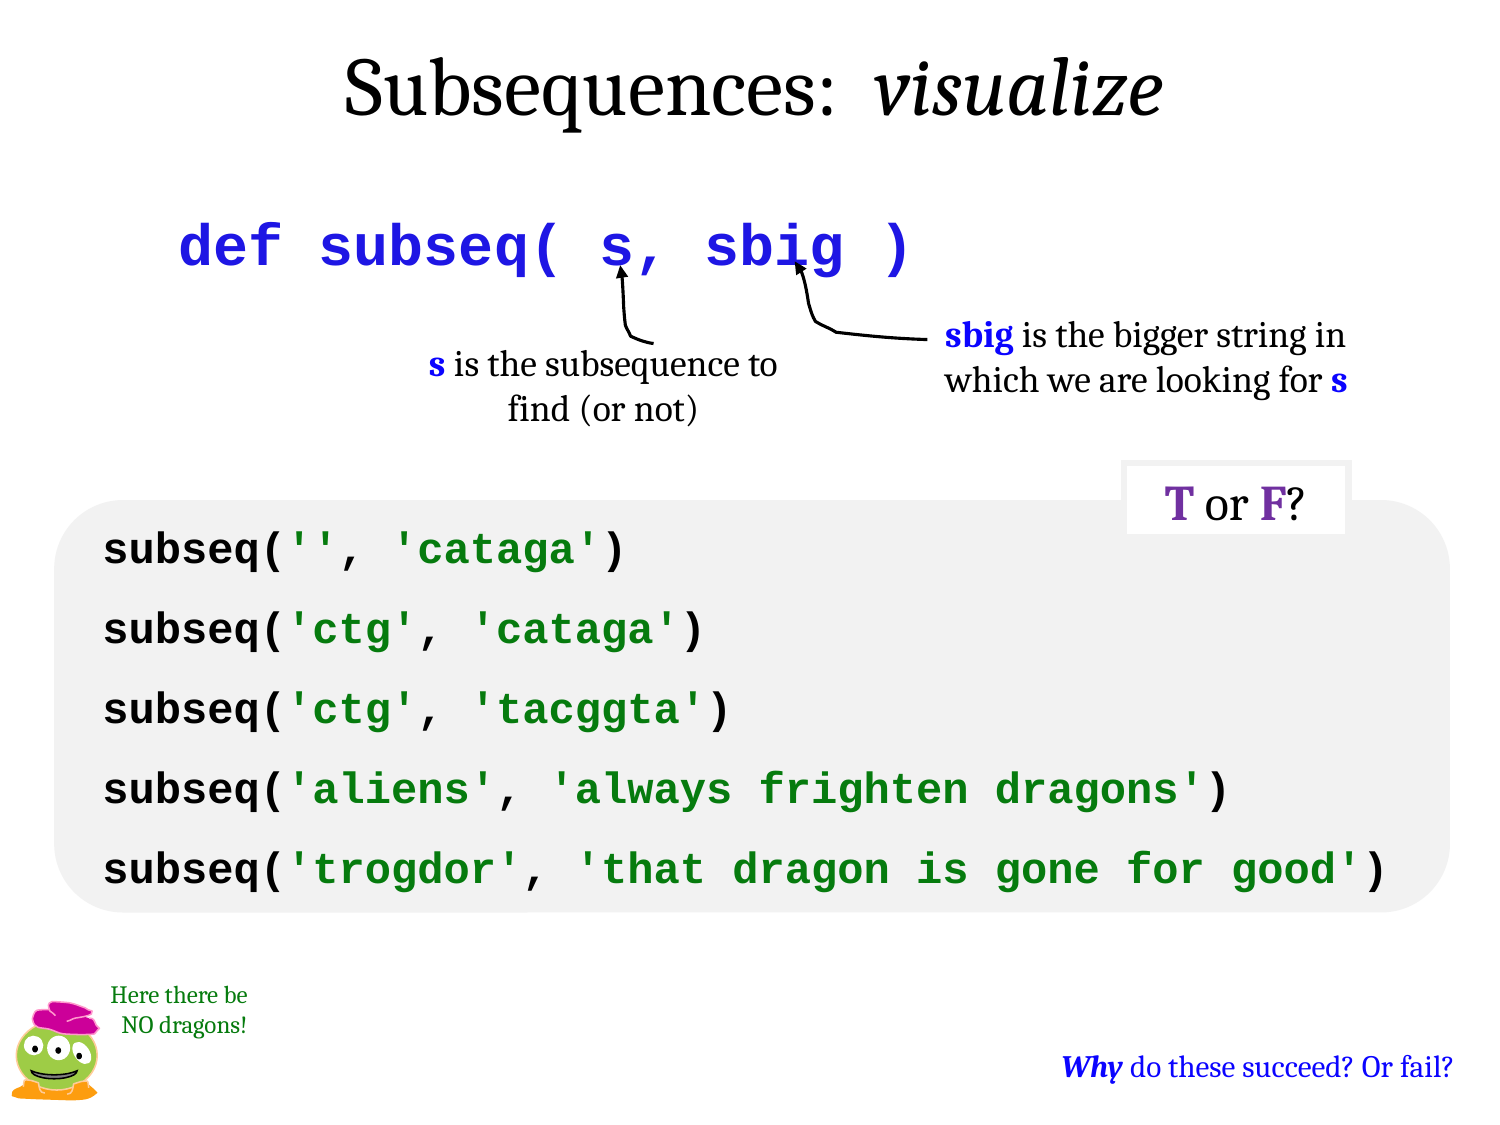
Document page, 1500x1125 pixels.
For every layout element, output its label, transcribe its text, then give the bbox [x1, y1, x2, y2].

text_box subseq('ctg', 'cataga') [87, 592, 949, 660]
text_box [794, 261, 928, 340]
text_box subseq('trogdor', 'that dragon is gone for good') [87, 832, 1411, 900]
text_box sbig is the bigger string in which we are looking for s [930, 302, 1400, 408]
text_box T or F? [1123, 462, 1349, 538]
text_box subseq('ctg', 'tacggta') [87, 672, 948, 740]
text_box Why do these succeed? Or fail? [618, 1038, 1471, 1091]
text_box Here there be NO dragons! [75, 971, 263, 1046]
text_box s is the subsequence to find (or not) [412, 331, 795, 437]
text_box subseq('aliens', 'always frighten dragons') [87, 752, 1411, 820]
text_box Subsequences: visualize [161, 24, 1349, 140]
text_box def subseq( s, sbig ) [164, 200, 963, 285]
text_box subseq('', 'cataga') [87, 512, 949, 580]
text_box [615, 265, 649, 331]
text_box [12, 1001, 100, 1101]
text_box [54, 500, 1450, 913]
